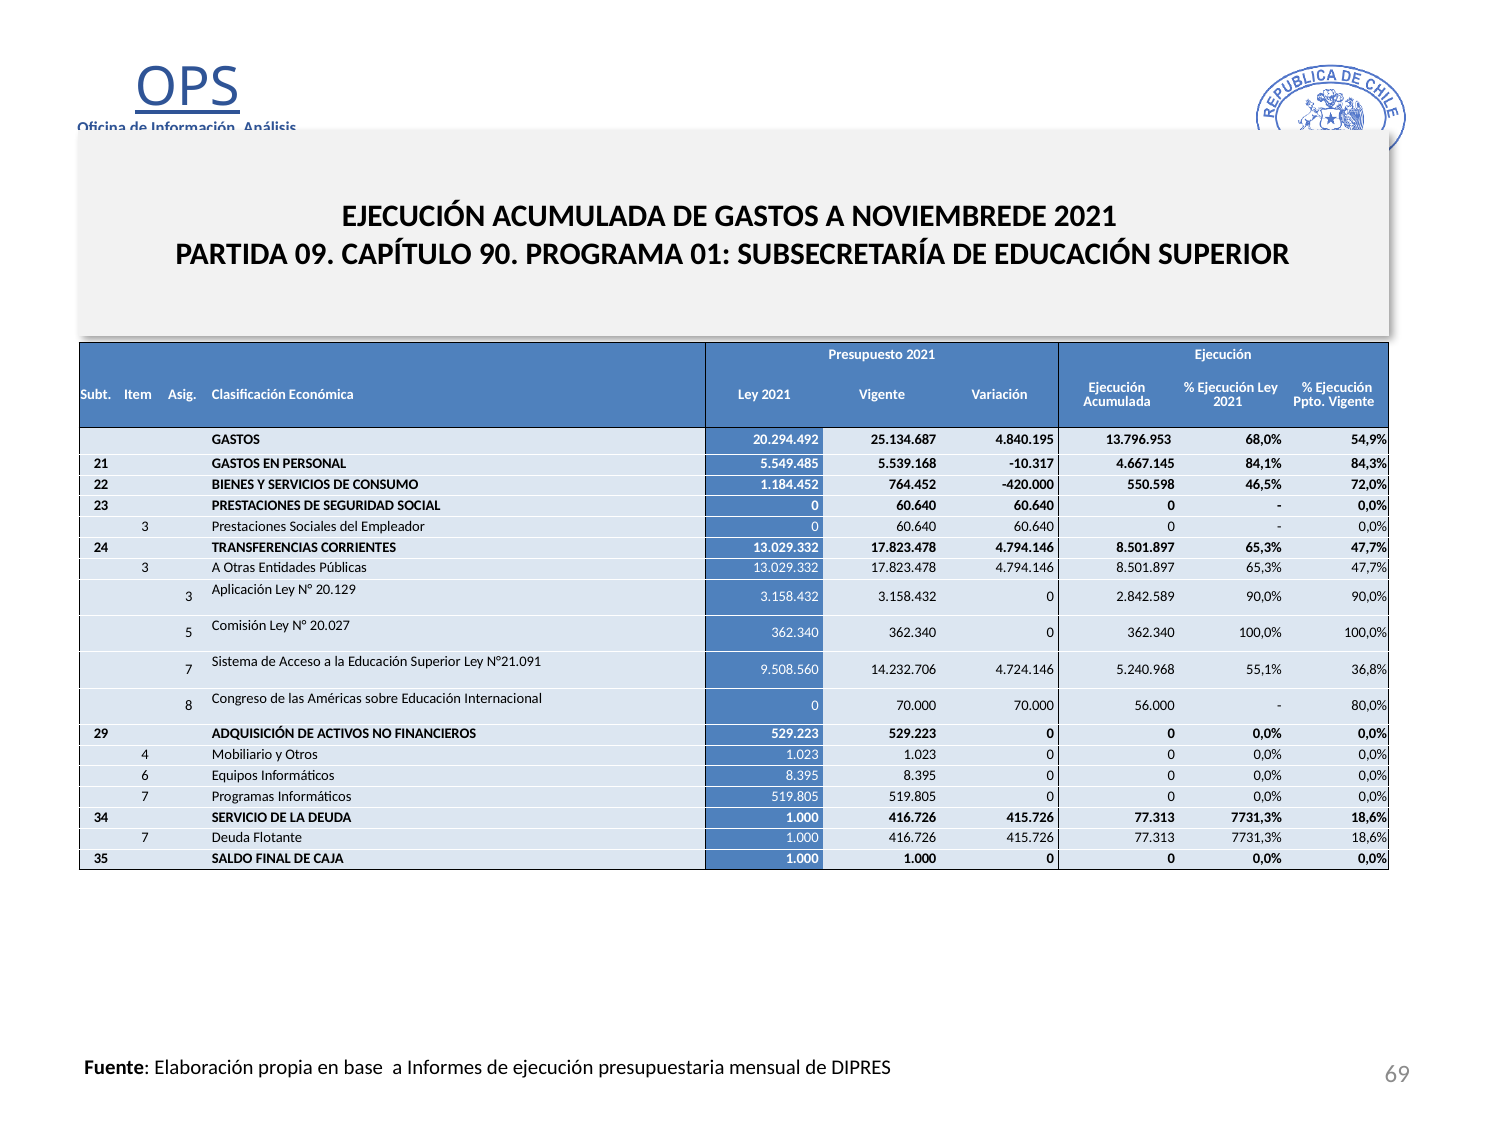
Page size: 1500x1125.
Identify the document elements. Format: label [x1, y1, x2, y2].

table_cell [80, 455, 705, 475]
table_cell [80, 496, 705, 516]
table_cell [1059, 496, 1388, 516]
picture [1240, 58, 1420, 175]
table_cell [706, 428, 1058, 454]
table_cell [1059, 616, 1388, 651]
table_cell [80, 559, 705, 579]
table_cell [706, 725, 1058, 745]
table_cell [1059, 580, 1388, 615]
table_cell [1059, 559, 1388, 579]
table_cell [706, 559, 1058, 579]
table_cell [706, 787, 1058, 807]
table_cell [1059, 652, 1388, 688]
table_cell [80, 538, 705, 558]
table_cell [80, 363, 705, 427]
table_cell [1059, 428, 1388, 454]
table_cell [706, 808, 1058, 828]
table_cell [80, 746, 705, 765]
table_cell [1059, 363, 1388, 427]
table_cell [706, 766, 1058, 786]
table_cell [706, 652, 1058, 688]
table_cell [1059, 455, 1388, 475]
table_cell [80, 616, 705, 651]
table_header [80, 343, 705, 363]
table_cell [80, 808, 705, 828]
table_cell [80, 787, 705, 807]
table_header [1059, 343, 1388, 363]
table_cell [1059, 476, 1388, 495]
table_cell [80, 829, 705, 849]
table_cell [1059, 689, 1388, 724]
table_cell [706, 746, 1058, 765]
table_cell [80, 766, 705, 786]
table_cell [1059, 538, 1388, 558]
table_cell [1059, 808, 1388, 828]
table_cell [80, 428, 705, 454]
table_cell [1059, 746, 1388, 765]
slide_number [1074, 1042, 1425, 1103]
title [79, 131, 1388, 335]
table_cell [1059, 725, 1388, 745]
table_cell [80, 476, 705, 495]
table_header [706, 343, 1058, 363]
table_cell [1059, 517, 1388, 537]
table_cell [1059, 787, 1388, 807]
table_cell [706, 829, 1058, 849]
table_cell [80, 580, 705, 615]
table_cell [706, 476, 1058, 495]
table_cell [706, 517, 1058, 537]
table_cell [706, 689, 1058, 724]
table_cell [706, 850, 1058, 869]
table_cell [706, 455, 1058, 475]
table_cell [80, 517, 705, 537]
table_cell [706, 616, 1058, 651]
table_cell [706, 496, 1058, 516]
table_cell [1059, 850, 1388, 869]
table_cell [80, 689, 705, 724]
table_cell [80, 850, 705, 869]
table_cell [1059, 829, 1388, 849]
table_cell [706, 580, 1058, 615]
table_cell [80, 725, 705, 745]
table_cell [80, 652, 705, 688]
table_cell [706, 538, 1058, 558]
table_cell [706, 363, 1058, 427]
table_cell [1059, 766, 1388, 786]
